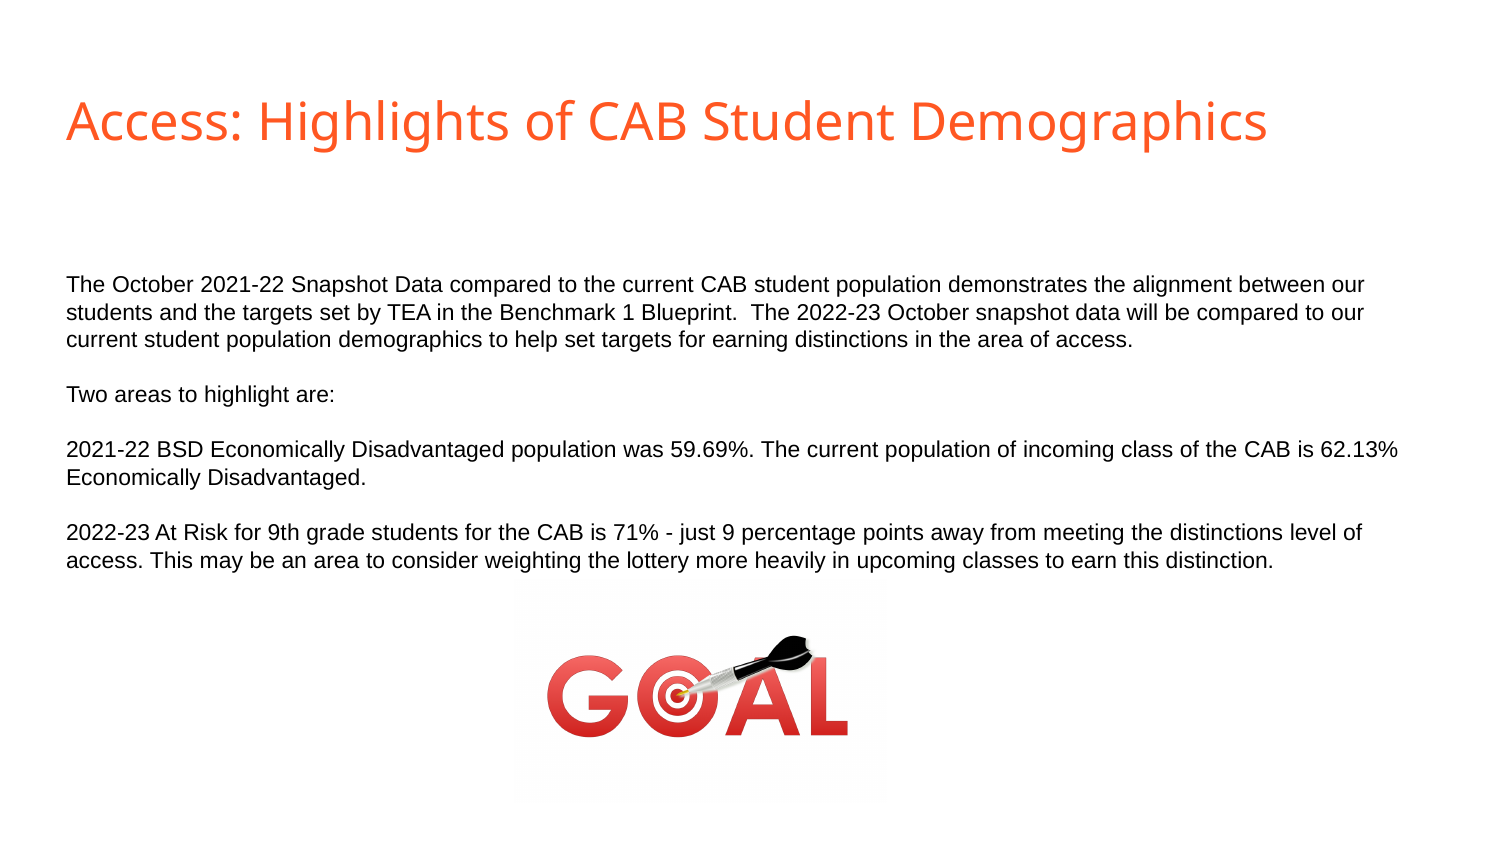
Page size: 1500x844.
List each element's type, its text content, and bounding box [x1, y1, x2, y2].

title Access: Highlights of CAB Student Demographics [51, 72, 1449, 167]
picture [513, 579, 887, 803]
list The October 2021-22 Snapshot Data compared to the current CAB student population demonstrates the alignment between our students and the targets set by TEA in the Benchmark 1 Blueprint. The 2022-23 October snapshot data will be compared to our current student population demographics to help set targets for earning distinctions in the area of access. Two areas to highlight are: 2021-22 BSD Economically Disadvantaged population was 59.69%. The current population of incoming class of the CAB is 62.13% Economically Disadvantaged. 2022-23 At Risk for 9th grade students for the CAB is 71% - just 9 percentage points away from meeting the distinctions level of access. This may be an area to consider weighting the lottery more heavily in upcoming classes to earn this distinction. [51, 254, 1449, 750]
